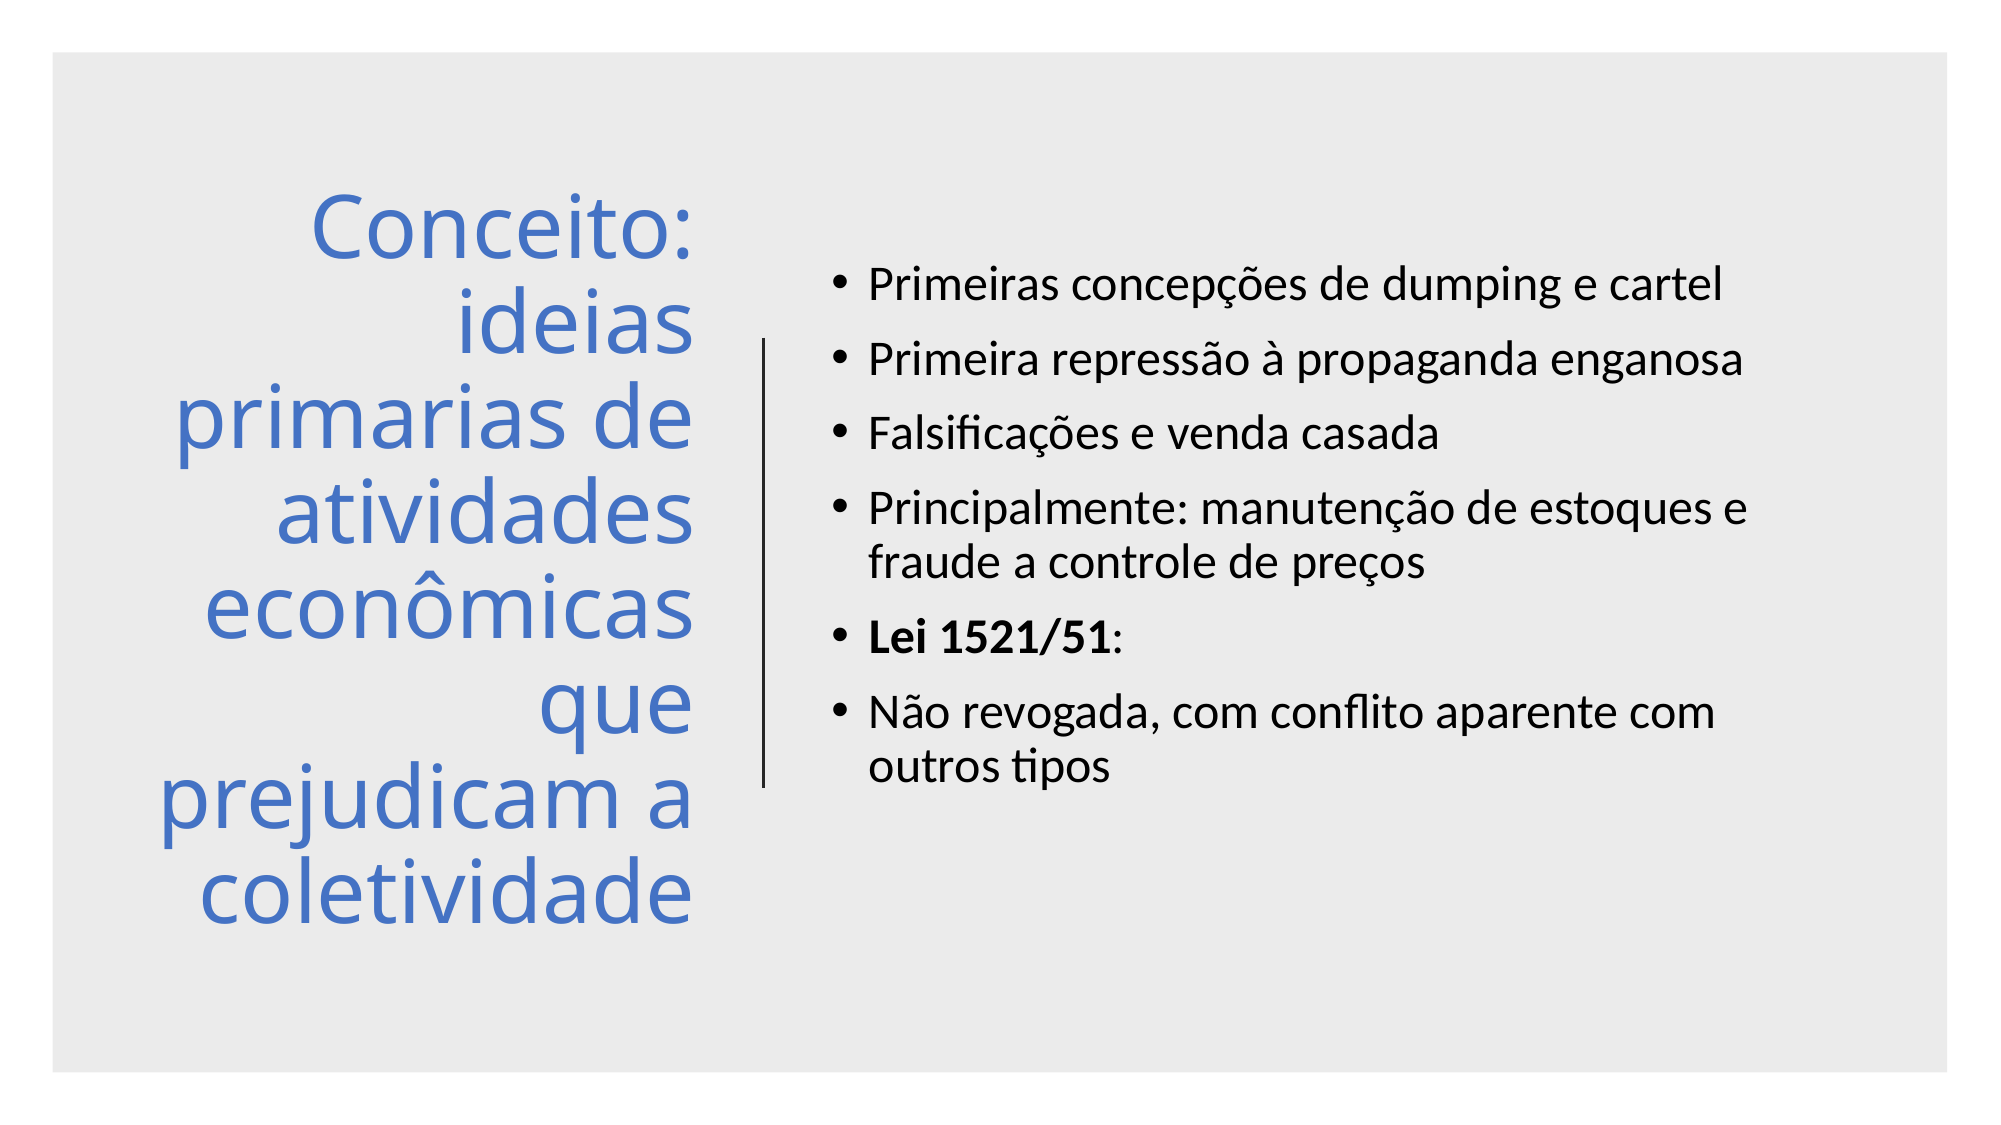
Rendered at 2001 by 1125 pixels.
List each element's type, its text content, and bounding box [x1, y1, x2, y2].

text_box [52, 51, 1948, 1073]
list Primeiras concepções de dumping e cartel Primeira repressão à propaganda enganosa Falsificações e venda casada Principalmente: manutenção de estoques e fraude a controle de preços Lei 1521/51: Não revogada, com conflito aparente com outros tipos [816, 158, 1863, 967]
title Conceito: ideias primarias de atividades econômicas que prejudicam a coletividade [137, 158, 711, 967]
